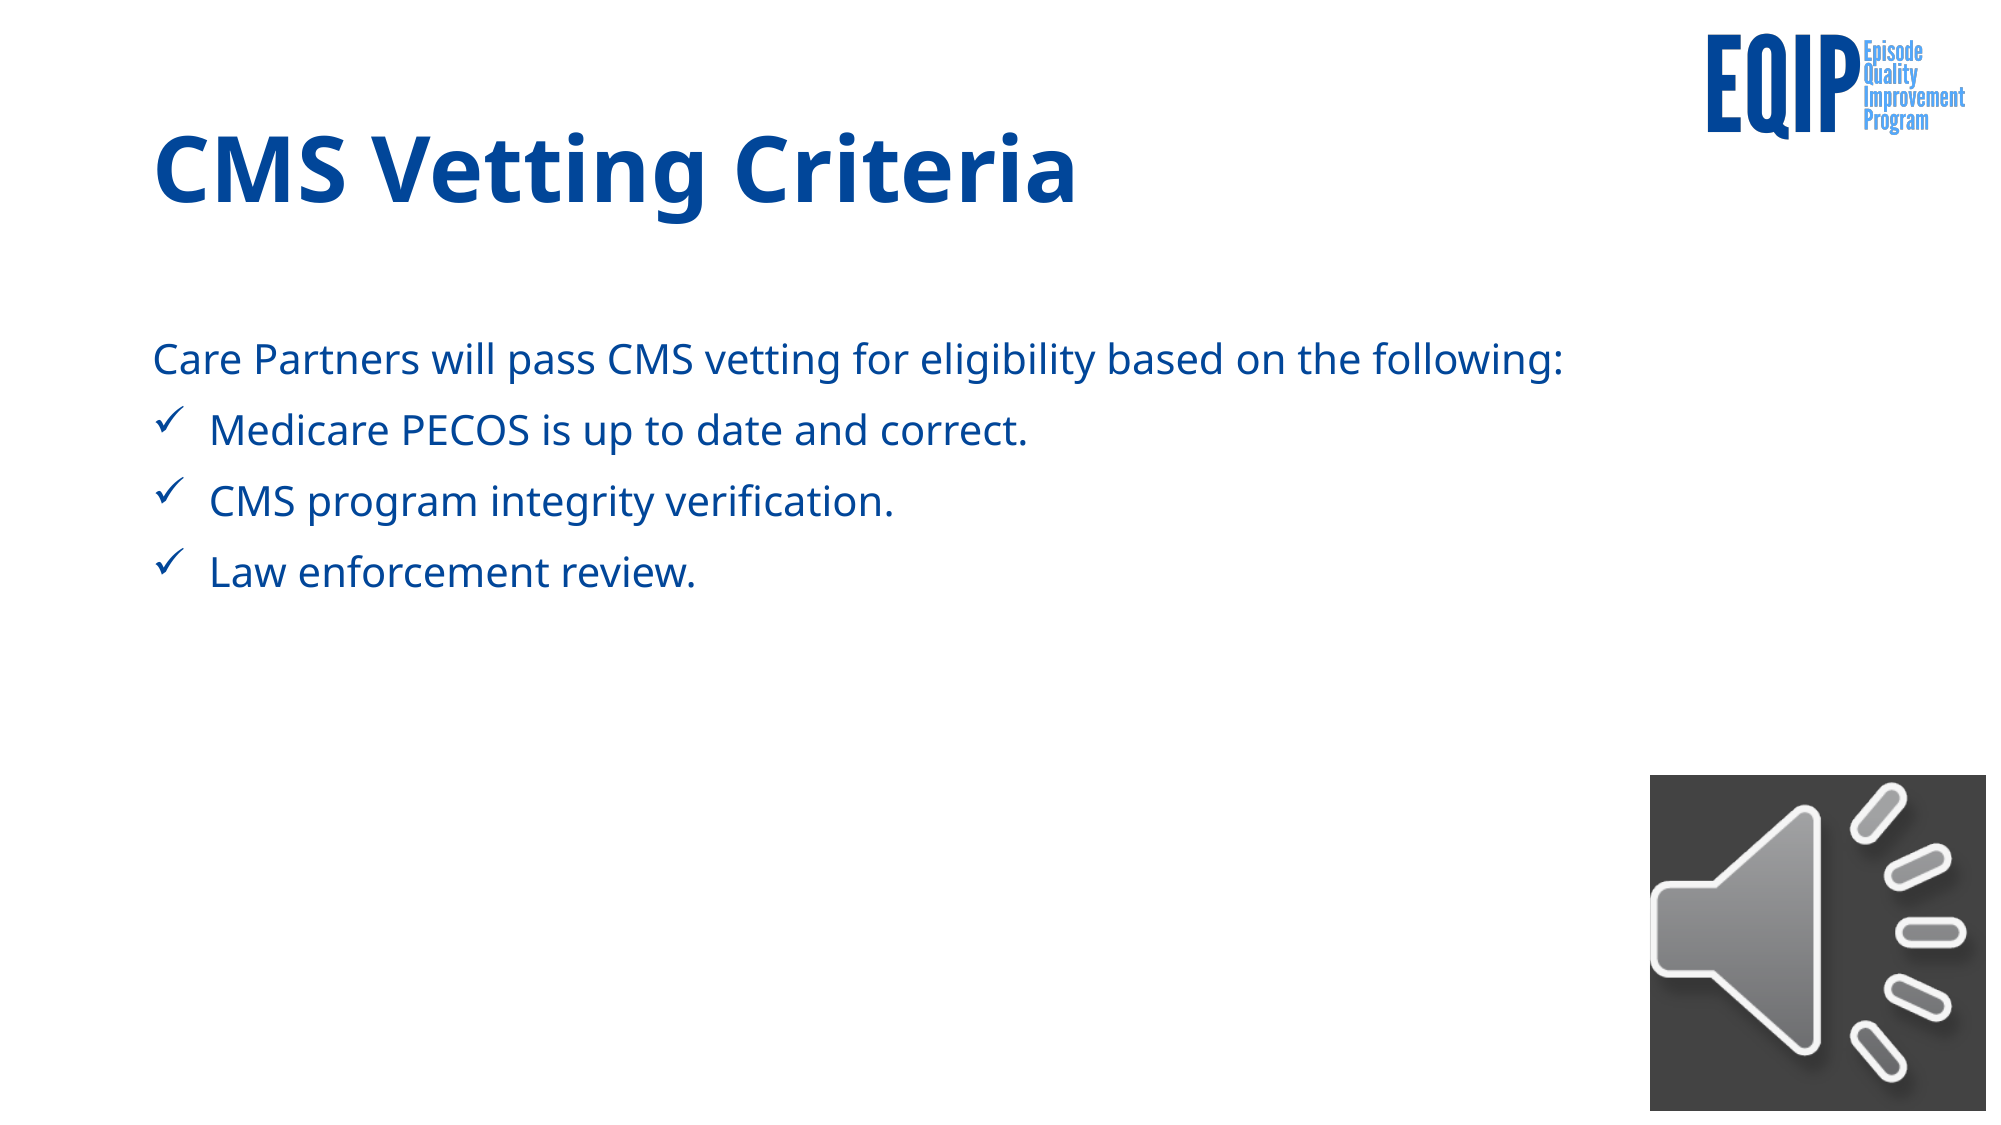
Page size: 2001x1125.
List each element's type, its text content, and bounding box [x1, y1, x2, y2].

picture [1648, 773, 1987, 1112]
title CMS Vetting Criteria [137, 64, 1863, 282]
picture [1684, 0, 1977, 236]
list Care Partners will pass CMS vetting for eligibility based on the following: Medicare PECOS is up to date and correct. CMS program integrity verification. Law enforcement review. [137, 325, 1863, 1041]
